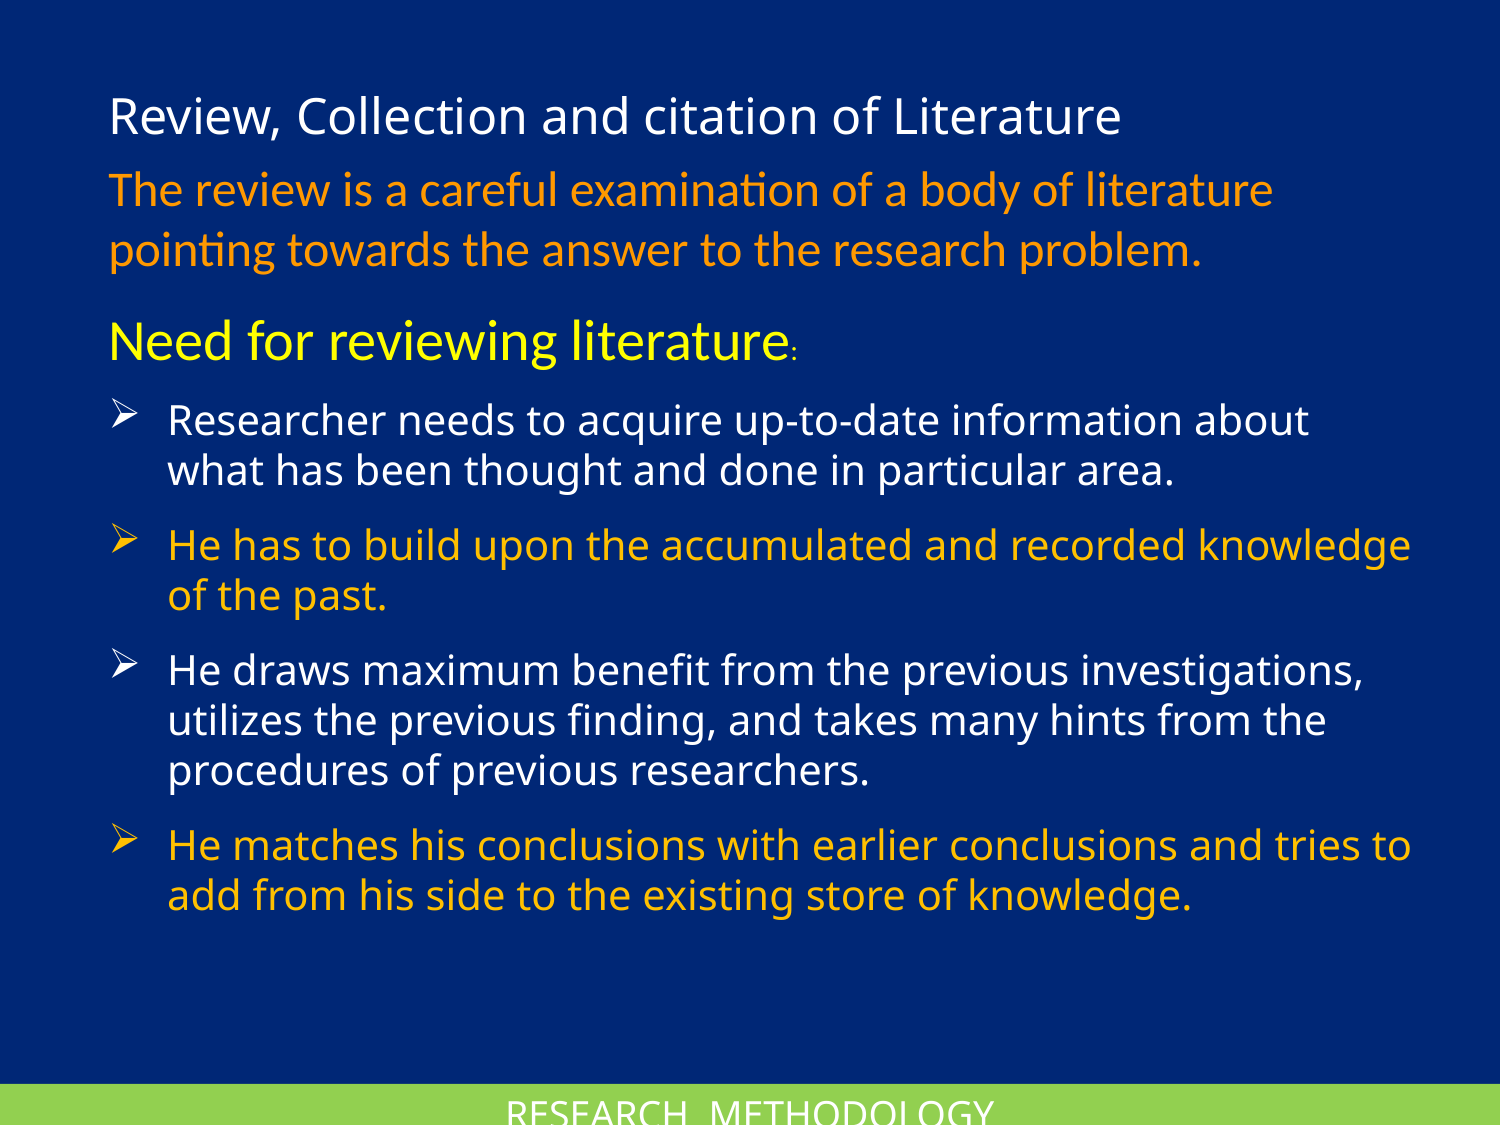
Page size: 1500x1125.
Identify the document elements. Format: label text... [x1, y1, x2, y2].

text_box Review, Collection and citation of Literature The review is a careful examination of a body of literature pointing towards the answer to the research problem. Need for reviewing literature: [93, 46, 1383, 380]
text_box Researcher needs to acquire up-to-date information about what has been thought and done in particular area. He has to build upon the accumulated and recorded knowledge of the past. He draws maximum benefit from the previous investigations, utilizes the previous finding, and takes many hints from the procedures of previous researchers. He matches his conclusions with earlier conclusions and tries to add from his side to the existing store of knowledge. [93, 386, 1430, 927]
subtitle RESEARCH METHODOLOGY [0, 1083, 1500, 1125]
